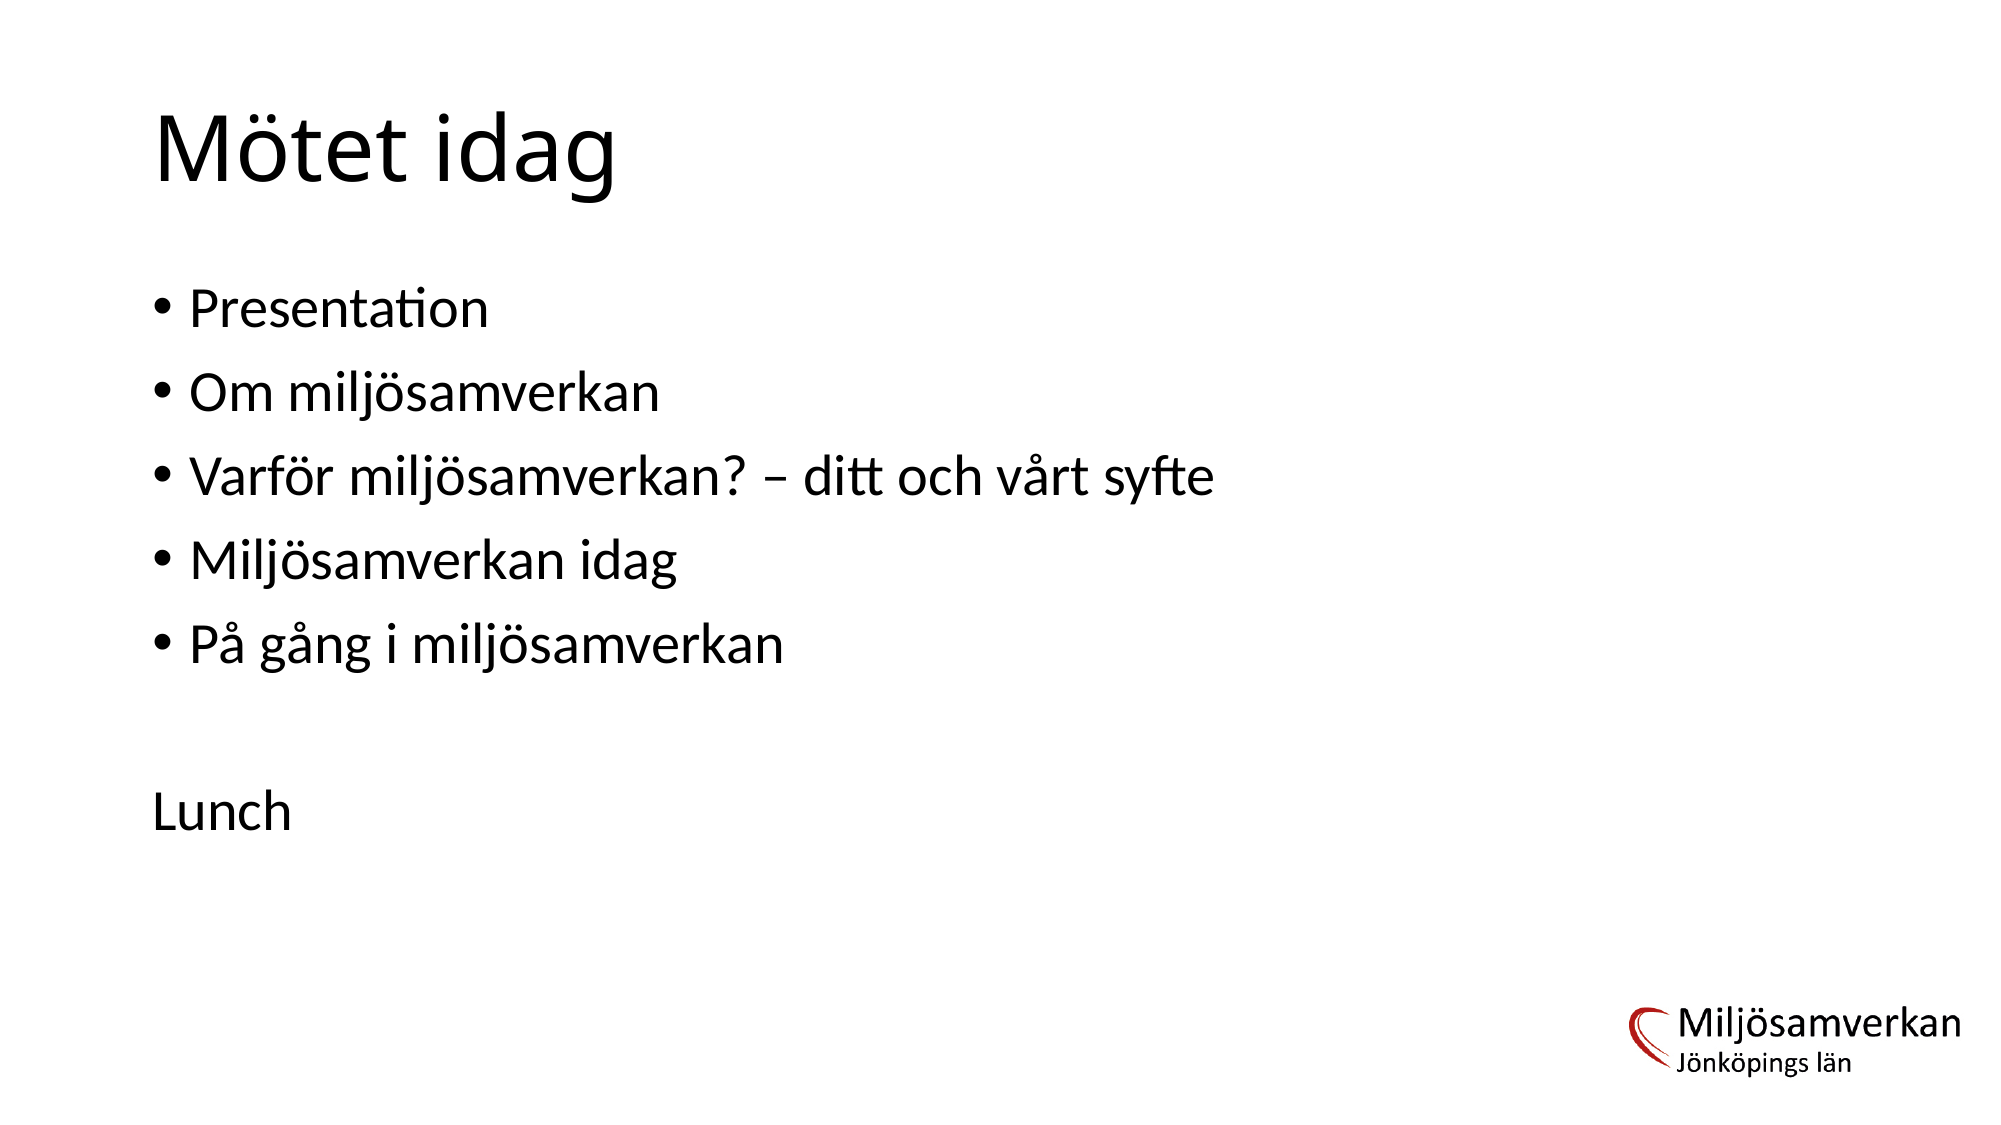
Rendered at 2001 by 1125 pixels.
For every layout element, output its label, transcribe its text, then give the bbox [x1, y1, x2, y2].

title Mötet idag [137, 94, 1863, 214]
list Presentation Om miljösamverkan Varför miljösamverkan? – ditt och vårt syfte Miljösamverkan idag På gång i miljösamverkan Lunch [137, 270, 1863, 968]
picture [1618, 995, 1969, 1088]
